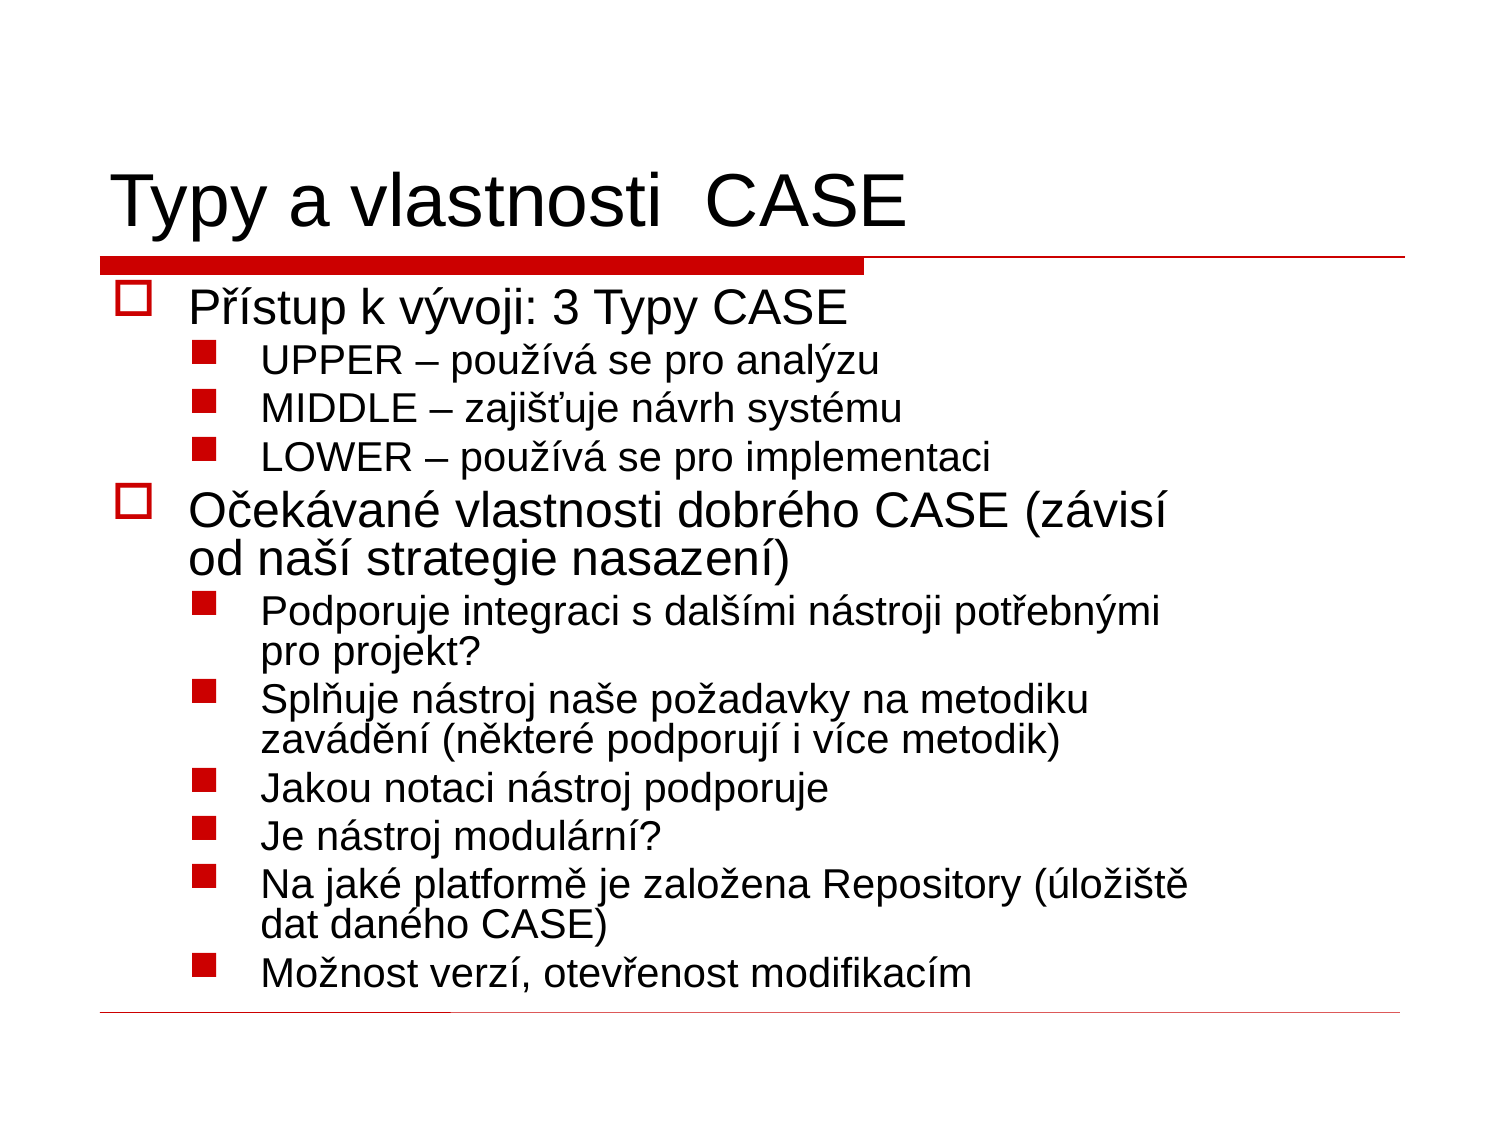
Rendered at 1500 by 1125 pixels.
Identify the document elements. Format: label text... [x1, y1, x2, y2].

title Typy a vlastnosti CASE [93, 49, 1407, 250]
subtitle Přístup k vývoji: 3 Typy CASE UPPER – používá se pro analýzu MIDDLE – zajišťuje návrh systému LOWER – používá se pro implementaci Očekávané vlastnosti dobrého CASE (závisí od naší strategie nasazení) Podporuje integraci s dalšími nástroji potřebnými pro projekt? Splňuje nástroj naše požadavky na metodiku zavádění (některé podporují i více metodik) Jakou notaci nástroj podporuje Je nástroj modulární? Na jaké platformě je založena Repository (úložiště dat daného CASE) Možnost verzí, otevřenost modifikacím [96, 278, 1247, 542]
